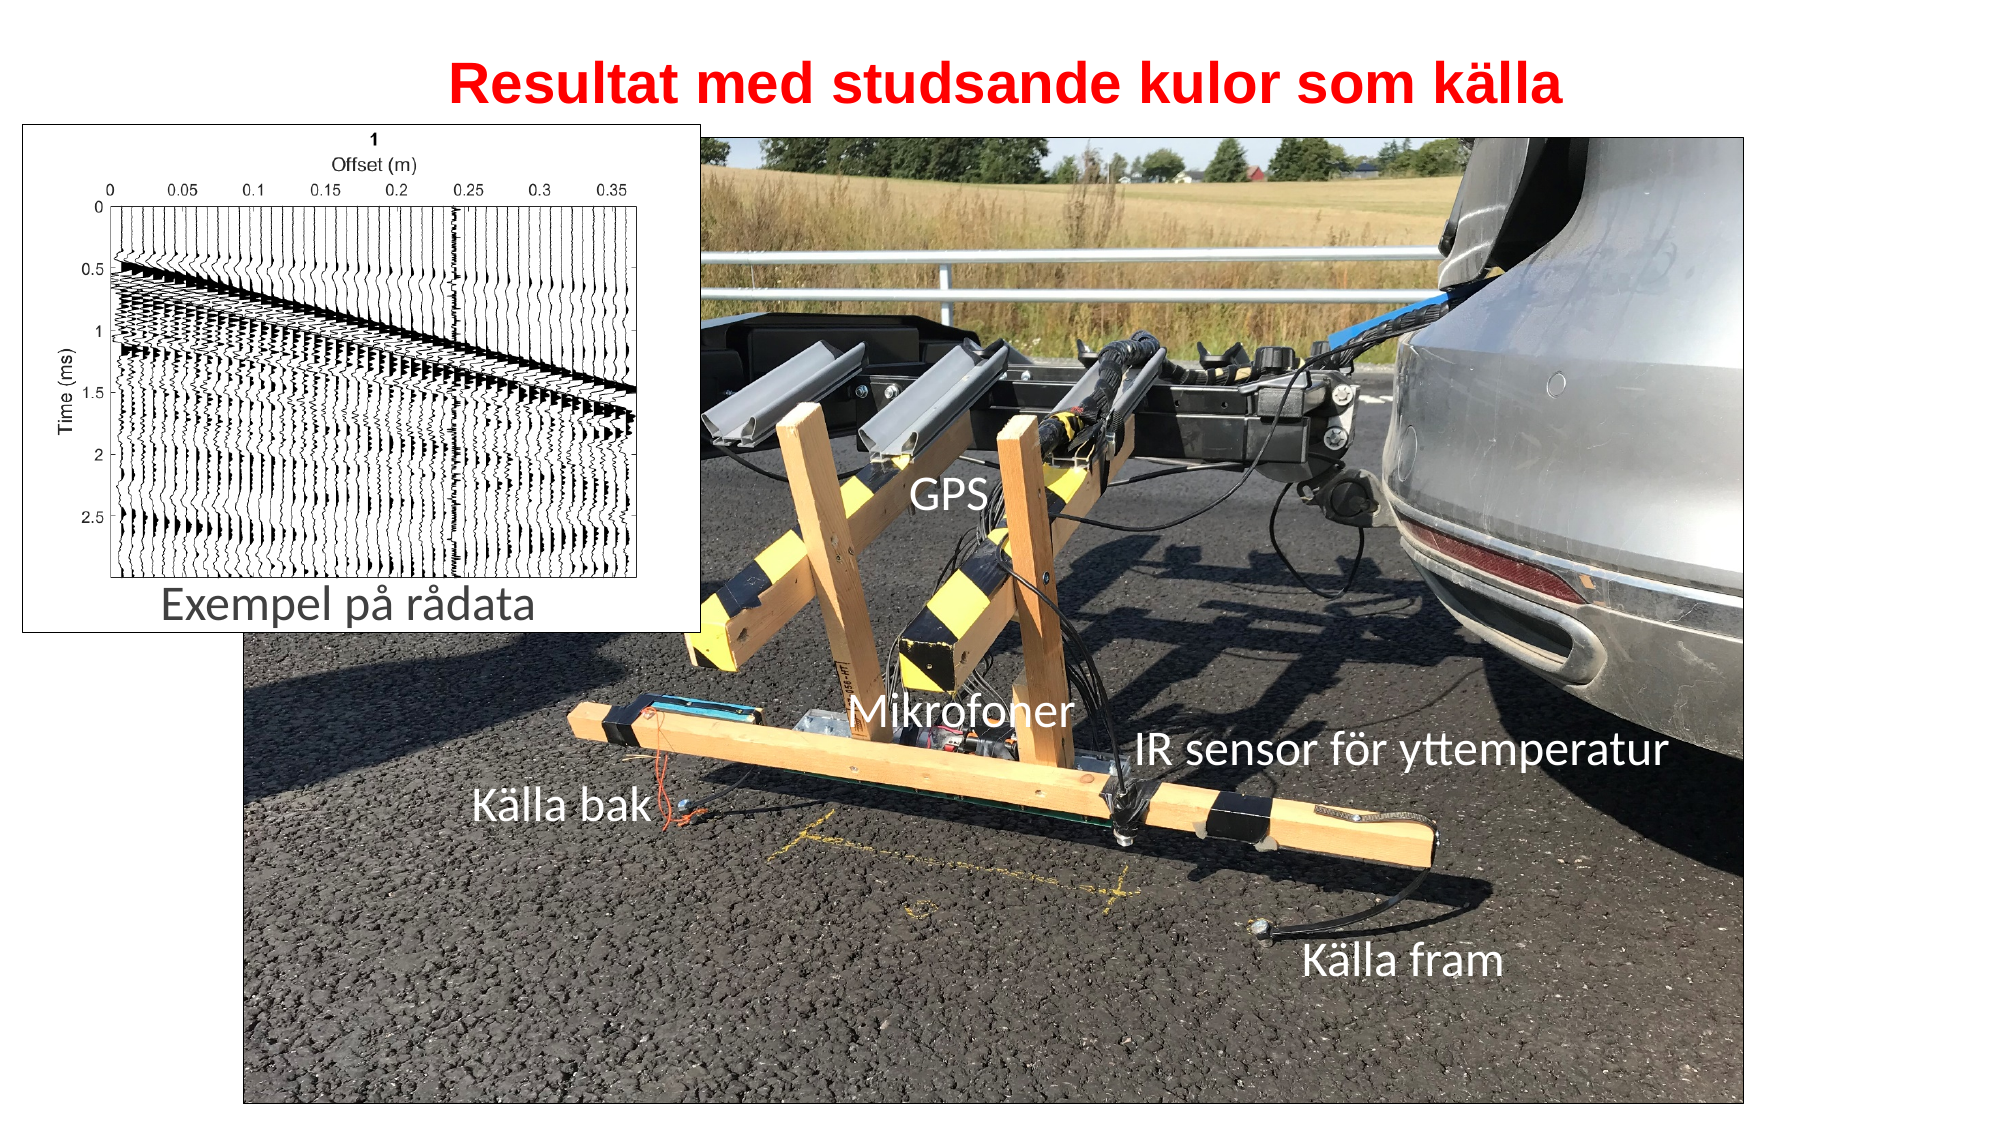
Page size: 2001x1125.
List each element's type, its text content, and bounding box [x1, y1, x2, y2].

text_box Resultat med studsande kulor som källa [126, 38, 1887, 123]
picture [243, 137, 1744, 1104]
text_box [22, 124, 701, 645]
